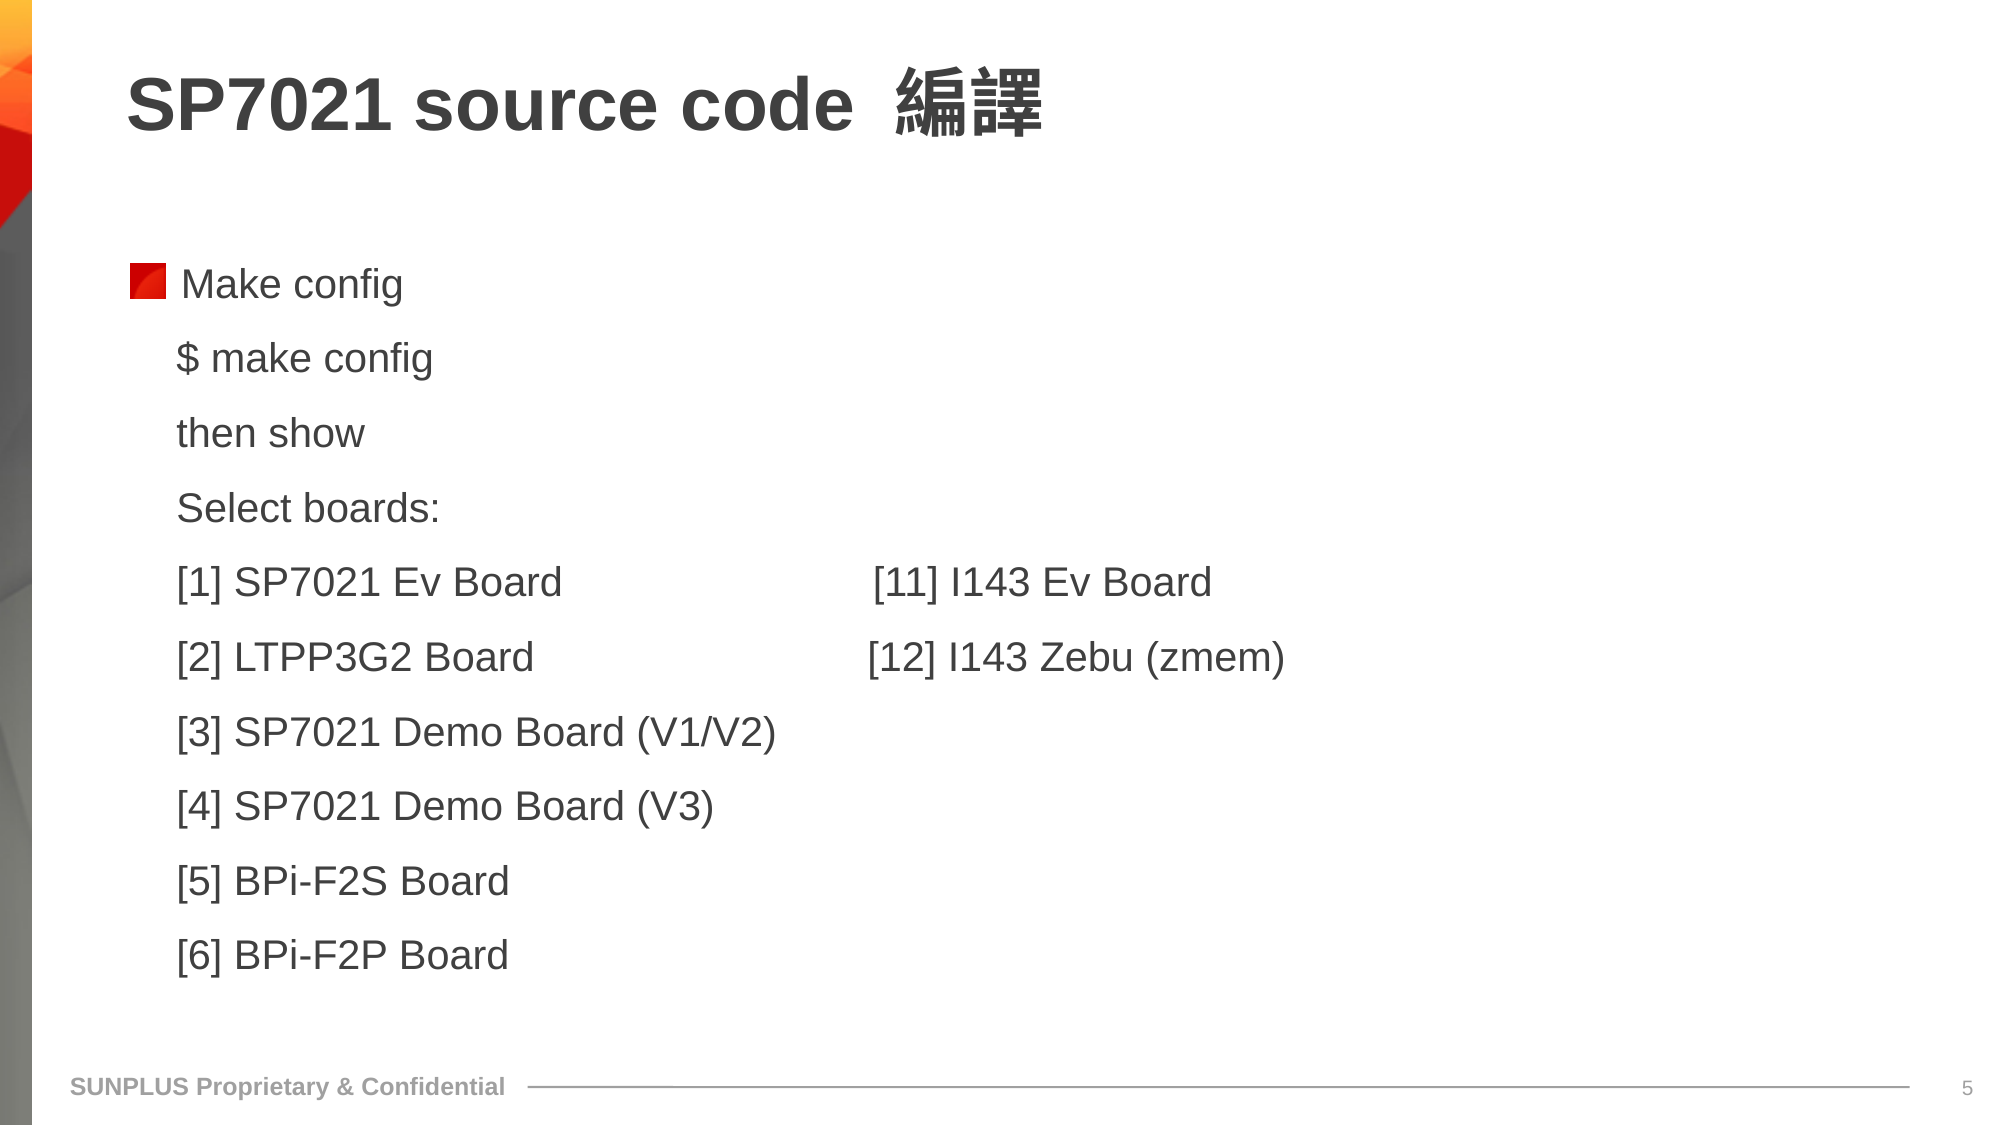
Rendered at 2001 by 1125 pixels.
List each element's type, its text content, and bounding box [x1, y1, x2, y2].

picture [0, 0, 32, 1125]
title SP7021 source code 編譯 [111, 47, 1926, 154]
picture [130, 263, 166, 299]
slide_number 4 [1909, 1057, 1989, 1117]
list Make config $ make config then show Select boards: [1] SP7021 Ev Board [11] I143 Ev Board [2] LTPP3G2 Board [12] I143 Zebu (zmem) [3] SP7021 Demo Board (V1/V2) [4] SP7021 Demo Board (V3) [5] BPi-F2S Board [6] BPi-F2P Board [115, 224, 1927, 993]
